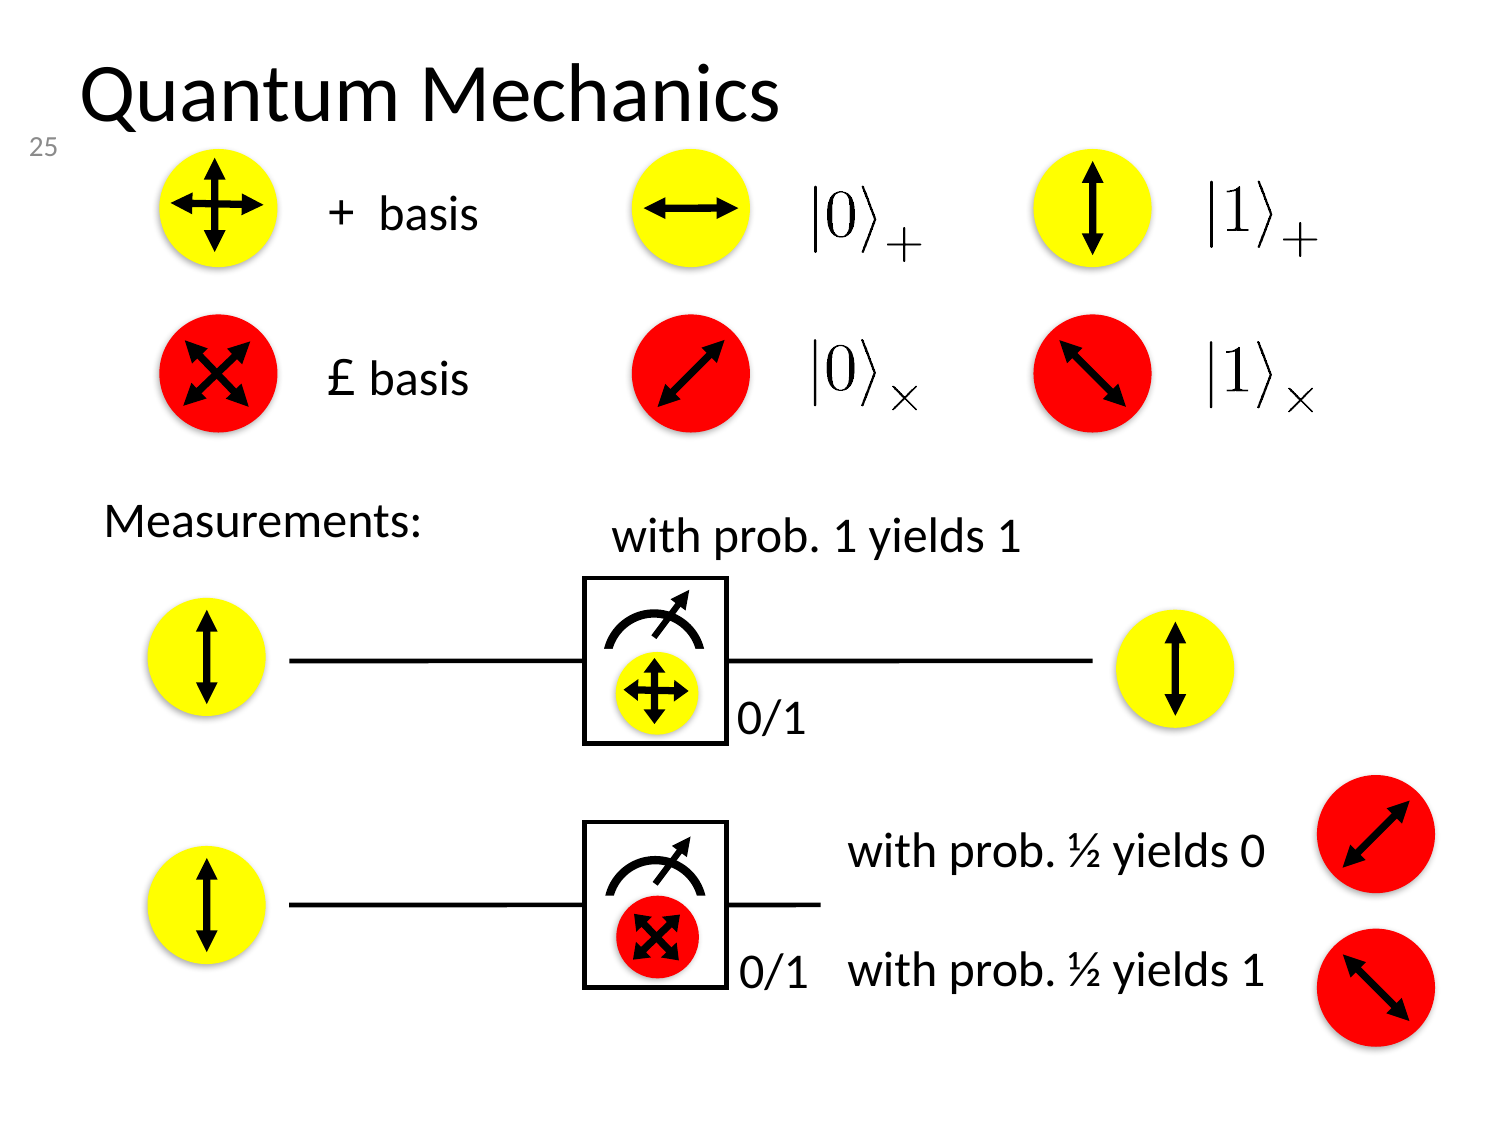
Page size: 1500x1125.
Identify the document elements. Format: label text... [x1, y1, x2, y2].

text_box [1316, 774, 1436, 894]
text_box Measurements: [88, 479, 715, 555]
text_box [147, 845, 266, 965]
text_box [615, 651, 699, 735]
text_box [147, 597, 266, 717]
text_box + basis [312, 172, 575, 248]
picture [1204, 179, 1319, 260]
text_box £ basis [312, 337, 597, 413]
title Quantum Mechanics [64, 31, 1495, 138]
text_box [582, 589, 726, 720]
picture [808, 184, 923, 265]
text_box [1316, 928, 1436, 1047]
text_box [1033, 314, 1152, 433]
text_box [615, 895, 700, 979]
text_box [1033, 148, 1152, 268]
text_box [584, 578, 727, 591]
text_box with prob. ½ yields 1 [832, 928, 1315, 1004]
text_box with prob. ½ yields 0 [832, 810, 1311, 886]
text_box 0/1 [724, 931, 828, 1007]
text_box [584, 836, 727, 967]
text_box [584, 727, 722, 744]
text_box 0/1 [722, 677, 825, 753]
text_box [631, 314, 751, 433]
text_box [584, 973, 724, 988]
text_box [159, 148, 278, 268]
text_box [584, 822, 727, 835]
picture [1204, 340, 1319, 415]
text_box with prob. 1 yields 1 [596, 495, 1223, 571]
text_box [159, 314, 278, 433]
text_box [631, 148, 751, 268]
picture [808, 337, 923, 412]
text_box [1115, 609, 1235, 729]
